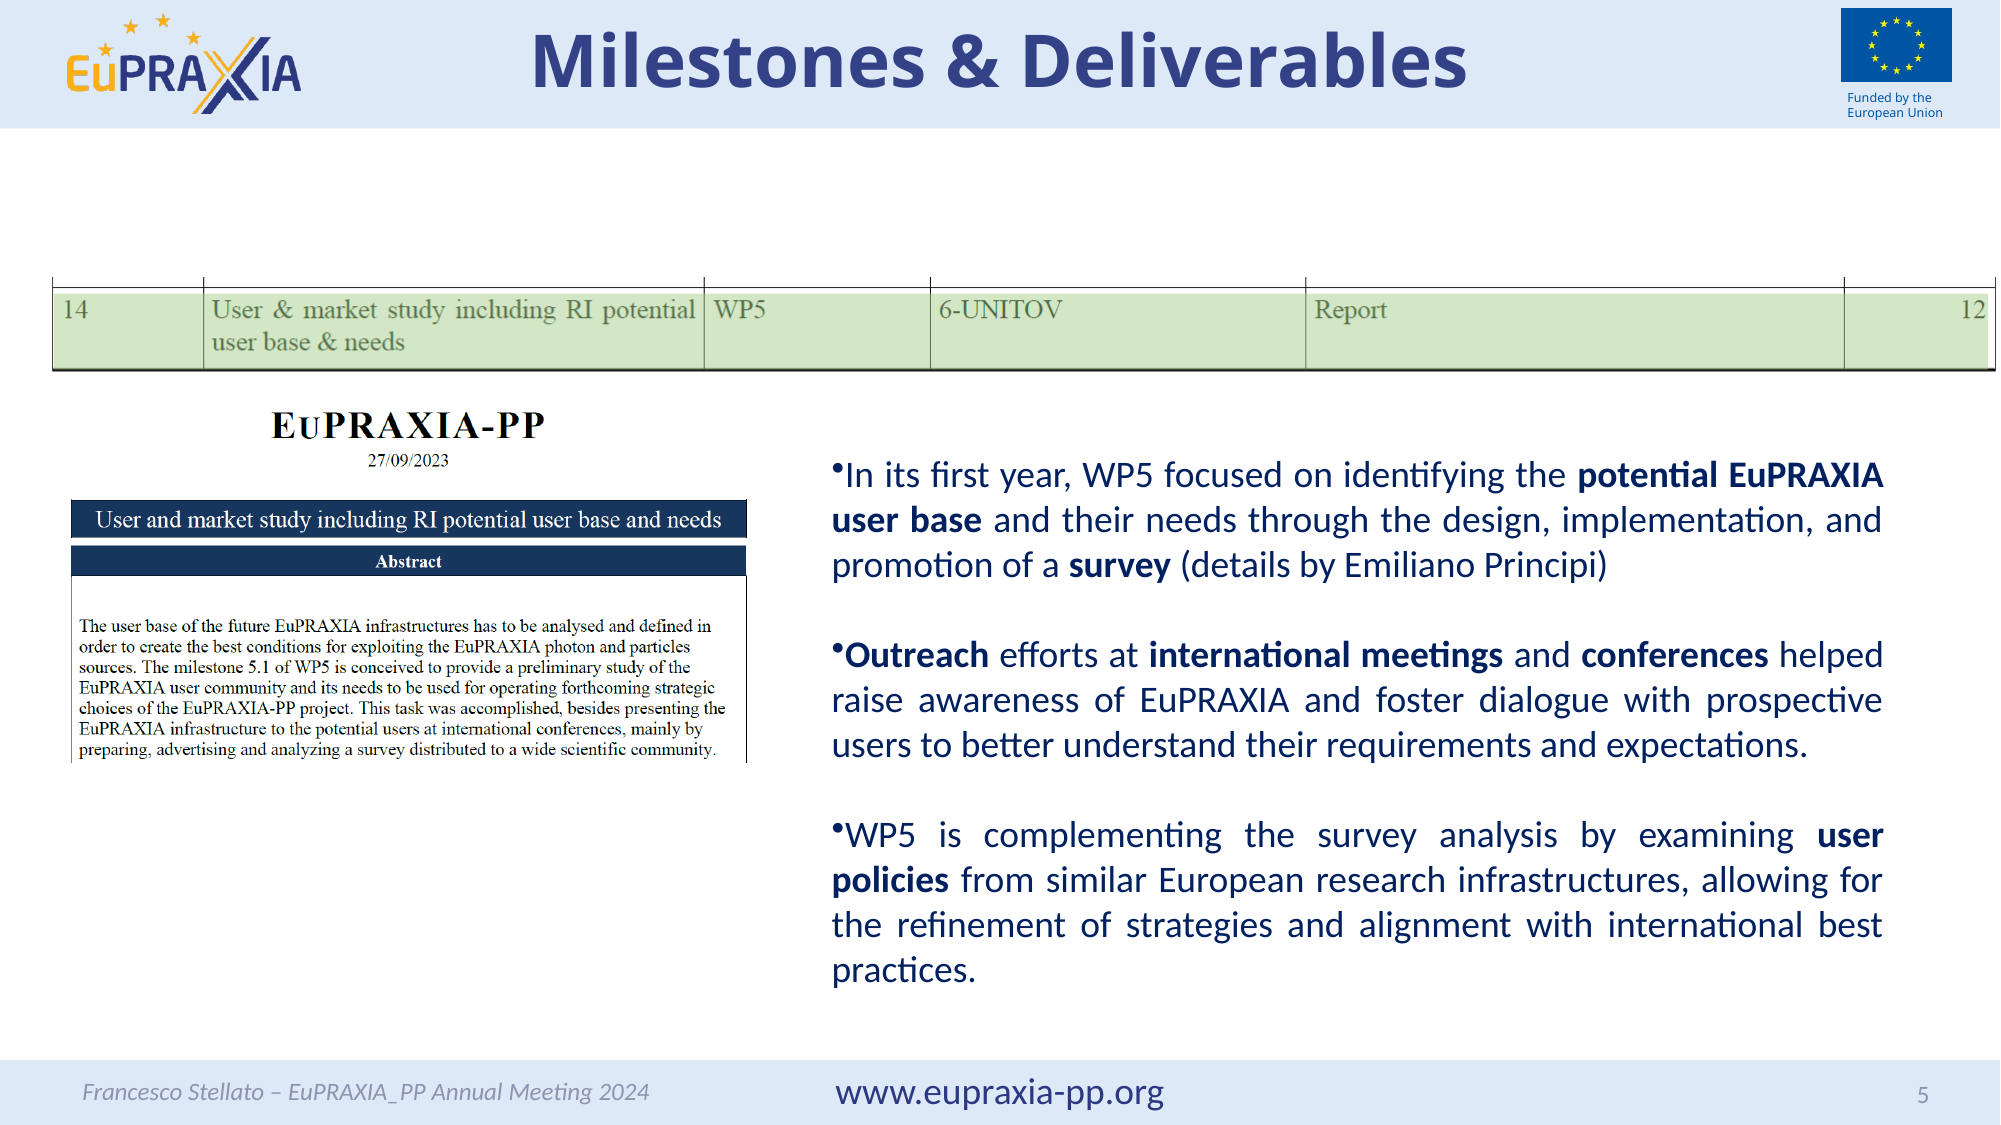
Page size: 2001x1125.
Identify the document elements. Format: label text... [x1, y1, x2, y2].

picture [1841, 8, 1952, 82]
text_box In its first year, WP5 focused on identifying the potential EuPRAXIA user base and their needs through the design, implementation, and promotion of a survey (details by Emiliano Principi) Outreach efforts at international meetings and conferences helped raise awareness of EuPRAXIA and foster dialogue with prospective users to better understand their requirements and expectations. WP5 is complementing the survey analysis by examining user policies from similar European research infrastructures, allowing for the refinement of strategies and alignment with international best practices. [816, 438, 1900, 1043]
slide_number 5 [1494, 1063, 1945, 1123]
footer Francesco Stellato – EuPRAXIA_PP Annual Meeting 2024 [67, 1060, 743, 1120]
picture [0, 277, 2000, 763]
title Milestones & Deliverables [346, 0, 1653, 173]
picture [67, 13, 301, 114]
